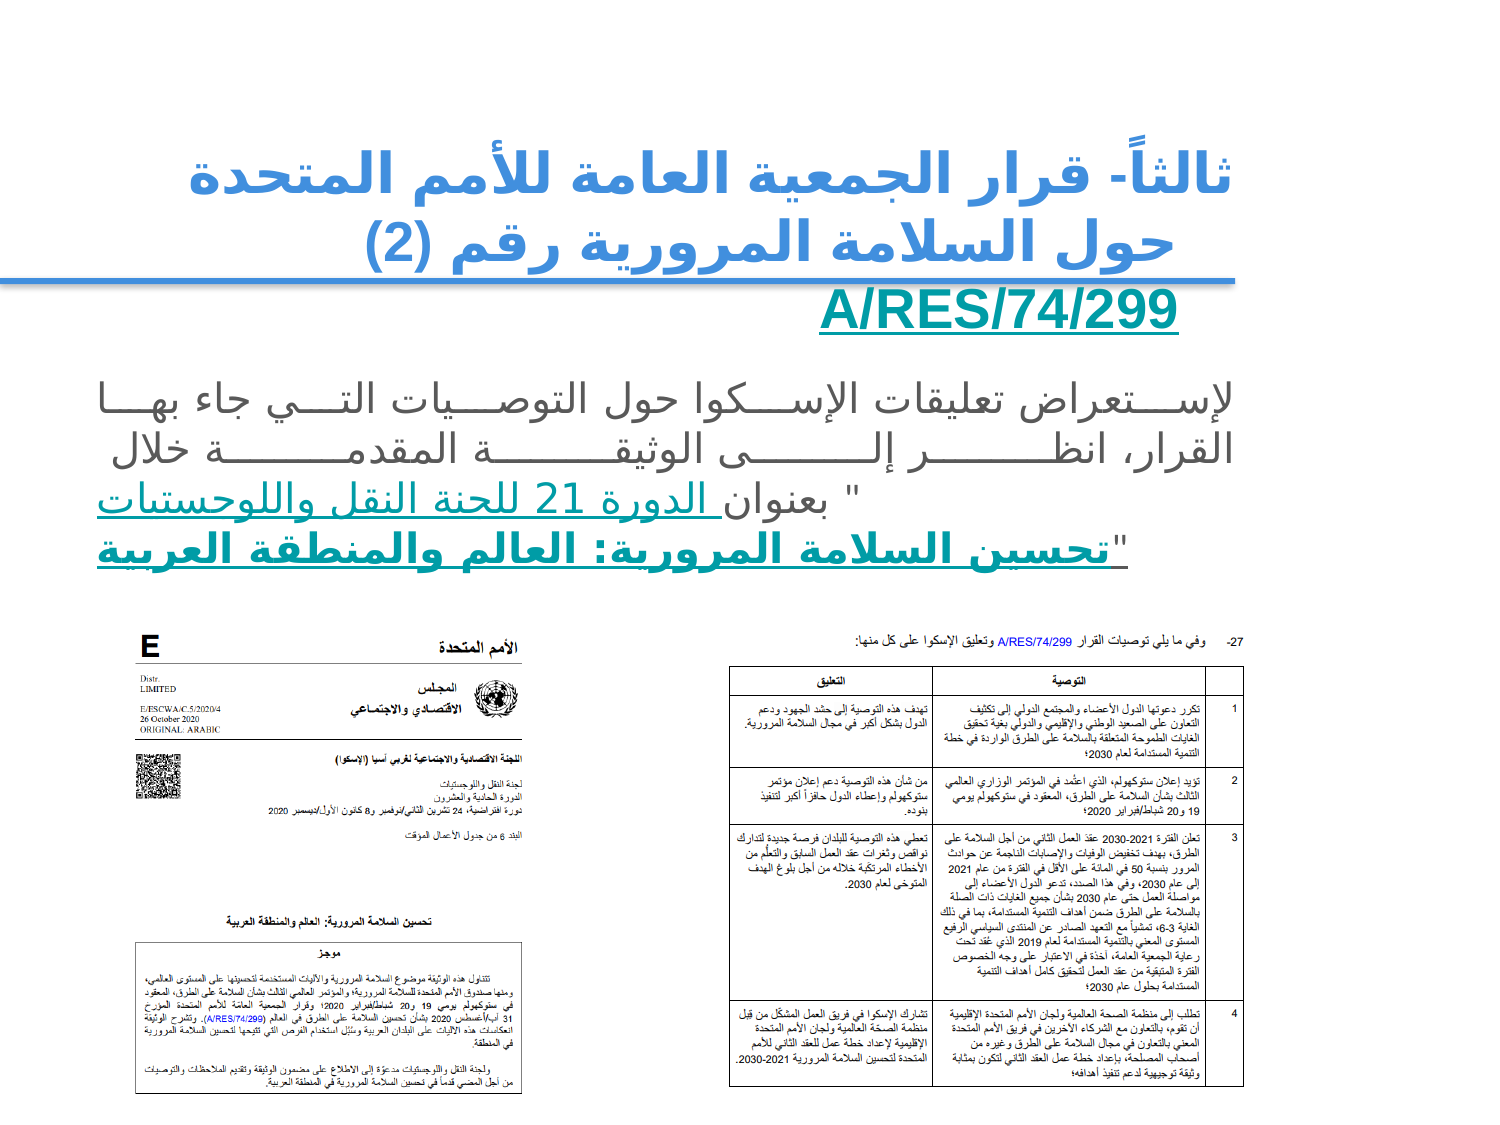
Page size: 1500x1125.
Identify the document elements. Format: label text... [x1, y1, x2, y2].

picture [123, 616, 537, 1107]
list لإستعراض تعليقات الإسكوا حول التوصيات التي جاء بها القرار، انظر إلى الوثيقة المقدمة خلال الدورة 21 للجنة النقل واللوجستيات بعنوان "تحسين السلامة المرورية: العالم والمنطقة العربية" [96, 371, 1236, 926]
list ثالثاً- قرار الجمعية العامة للأمم المتحدة حول السلامة المرورية رقم (2) A/RES/74/299 [97, 137, 1236, 206]
picture [714, 626, 1253, 1097]
